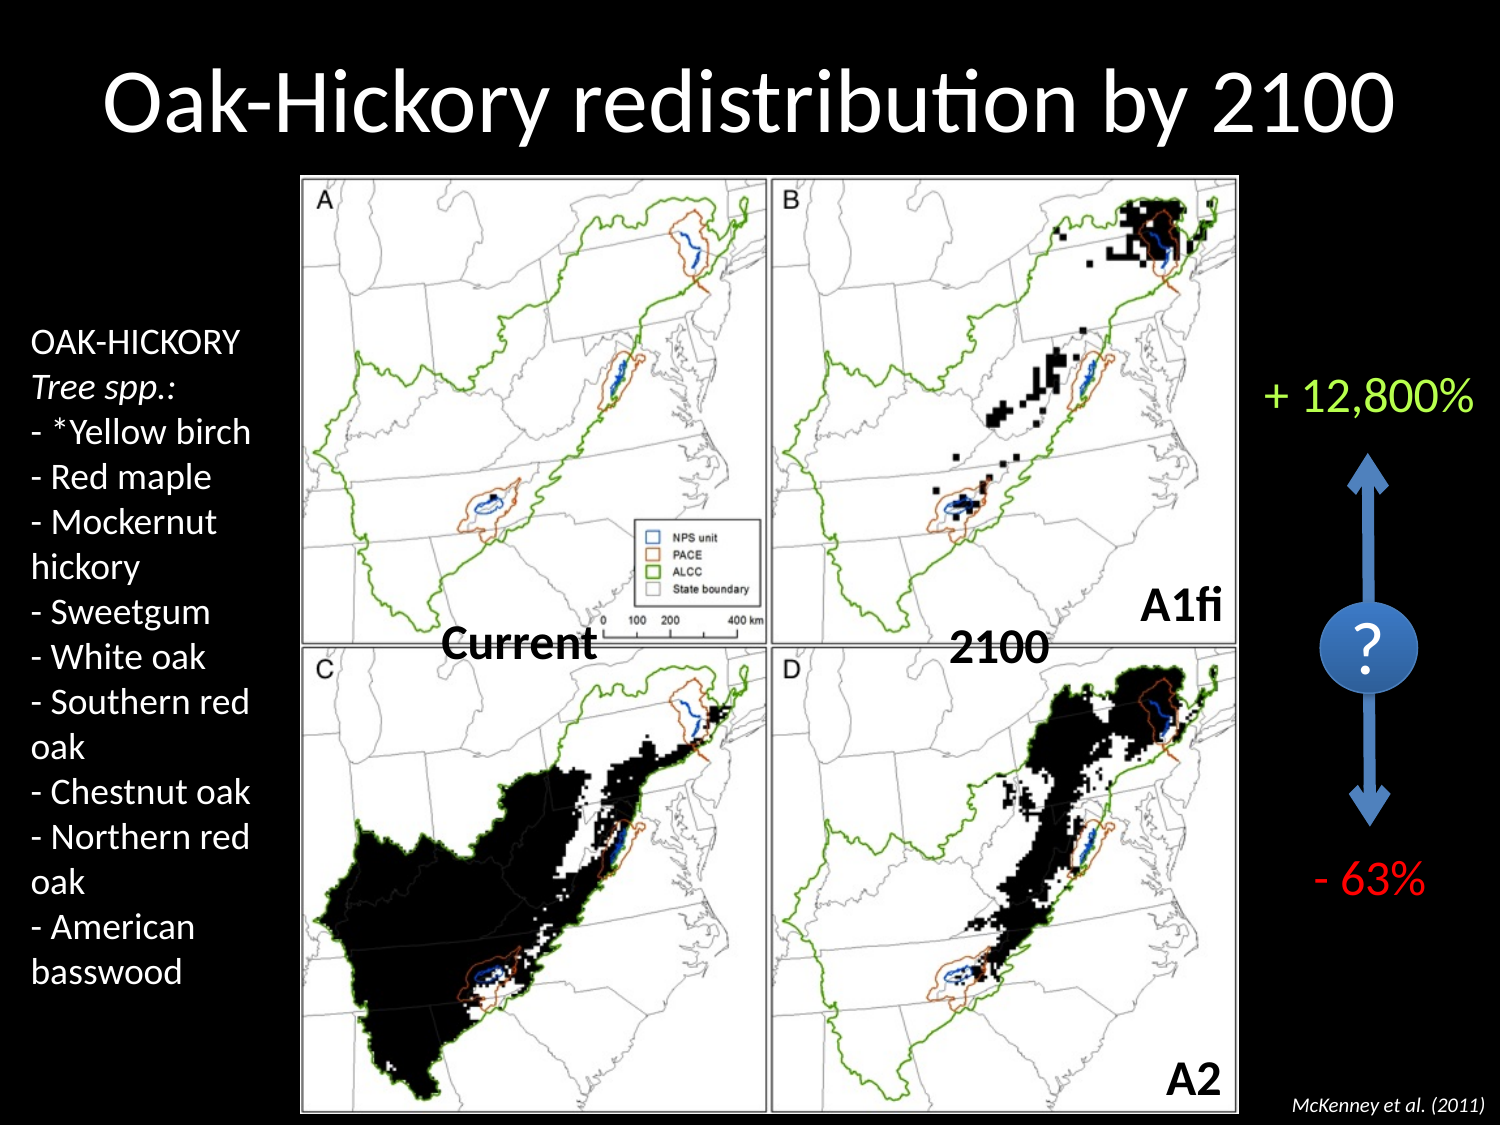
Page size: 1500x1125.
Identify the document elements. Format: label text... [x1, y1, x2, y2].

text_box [1244, 355, 1500, 914]
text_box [300, 175, 1239, 1114]
text_box OAK-HICKORY Tree spp.: - *Yellow birch - Red maple - Mockernut hickory - Sweetgum - White oak - Southern red oak - Chestnut oak - Northern red oak - American basswood [15, 310, 295, 1000]
title Oak-Hickory redistribution by 2100 [75, 29, 1425, 163]
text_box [1319, 452, 1418, 827]
text_box McKenney et al. (2011) [1261, 1083, 1500, 1124]
